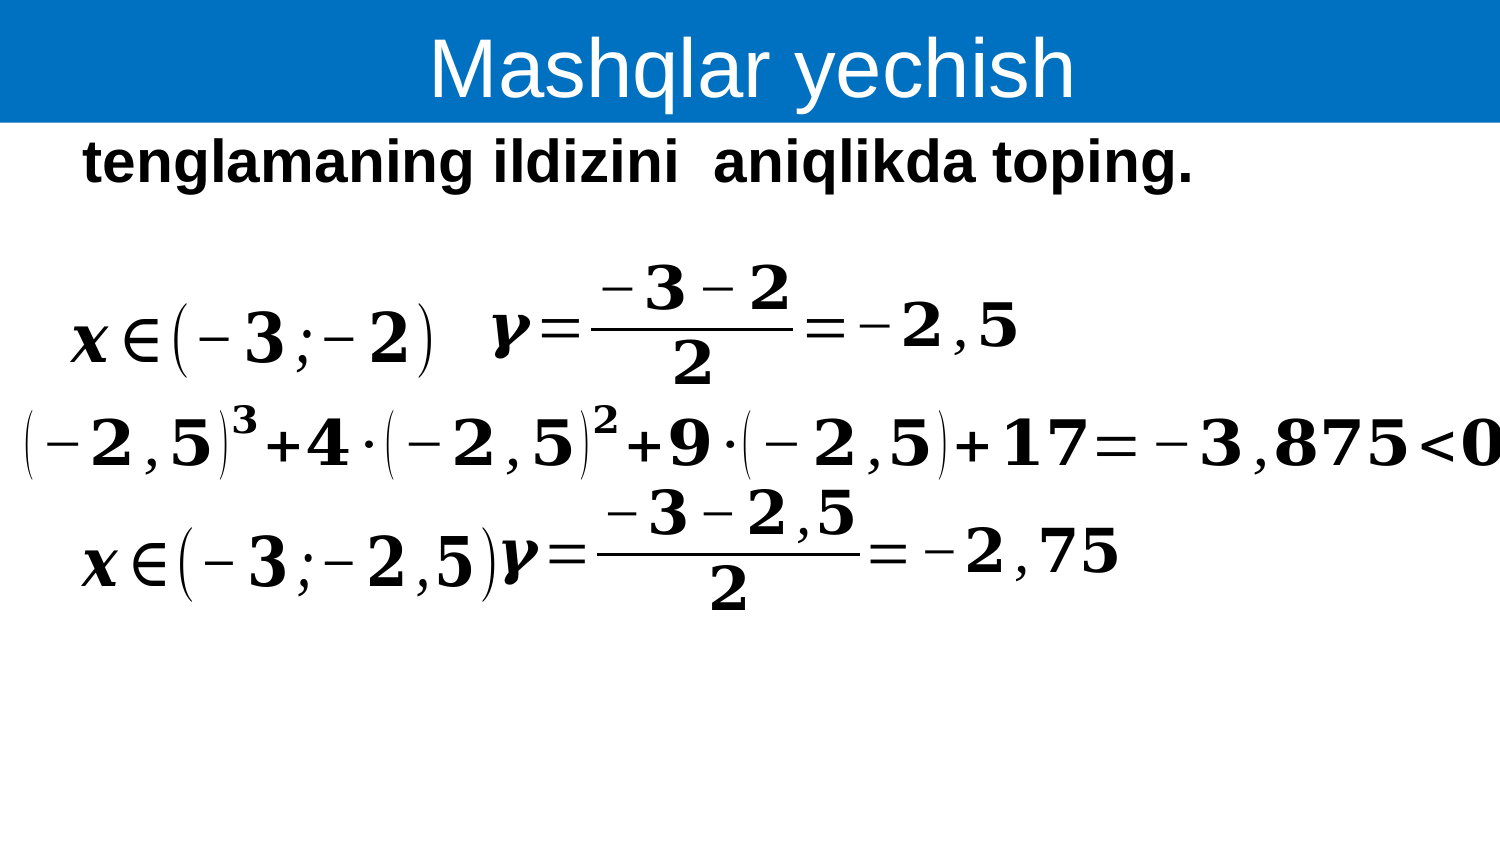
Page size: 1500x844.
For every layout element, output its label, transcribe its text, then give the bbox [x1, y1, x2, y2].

text_box [0, 0, 1500, 123]
text_box Mashqlar yechish [5, 9, 1500, 114]
